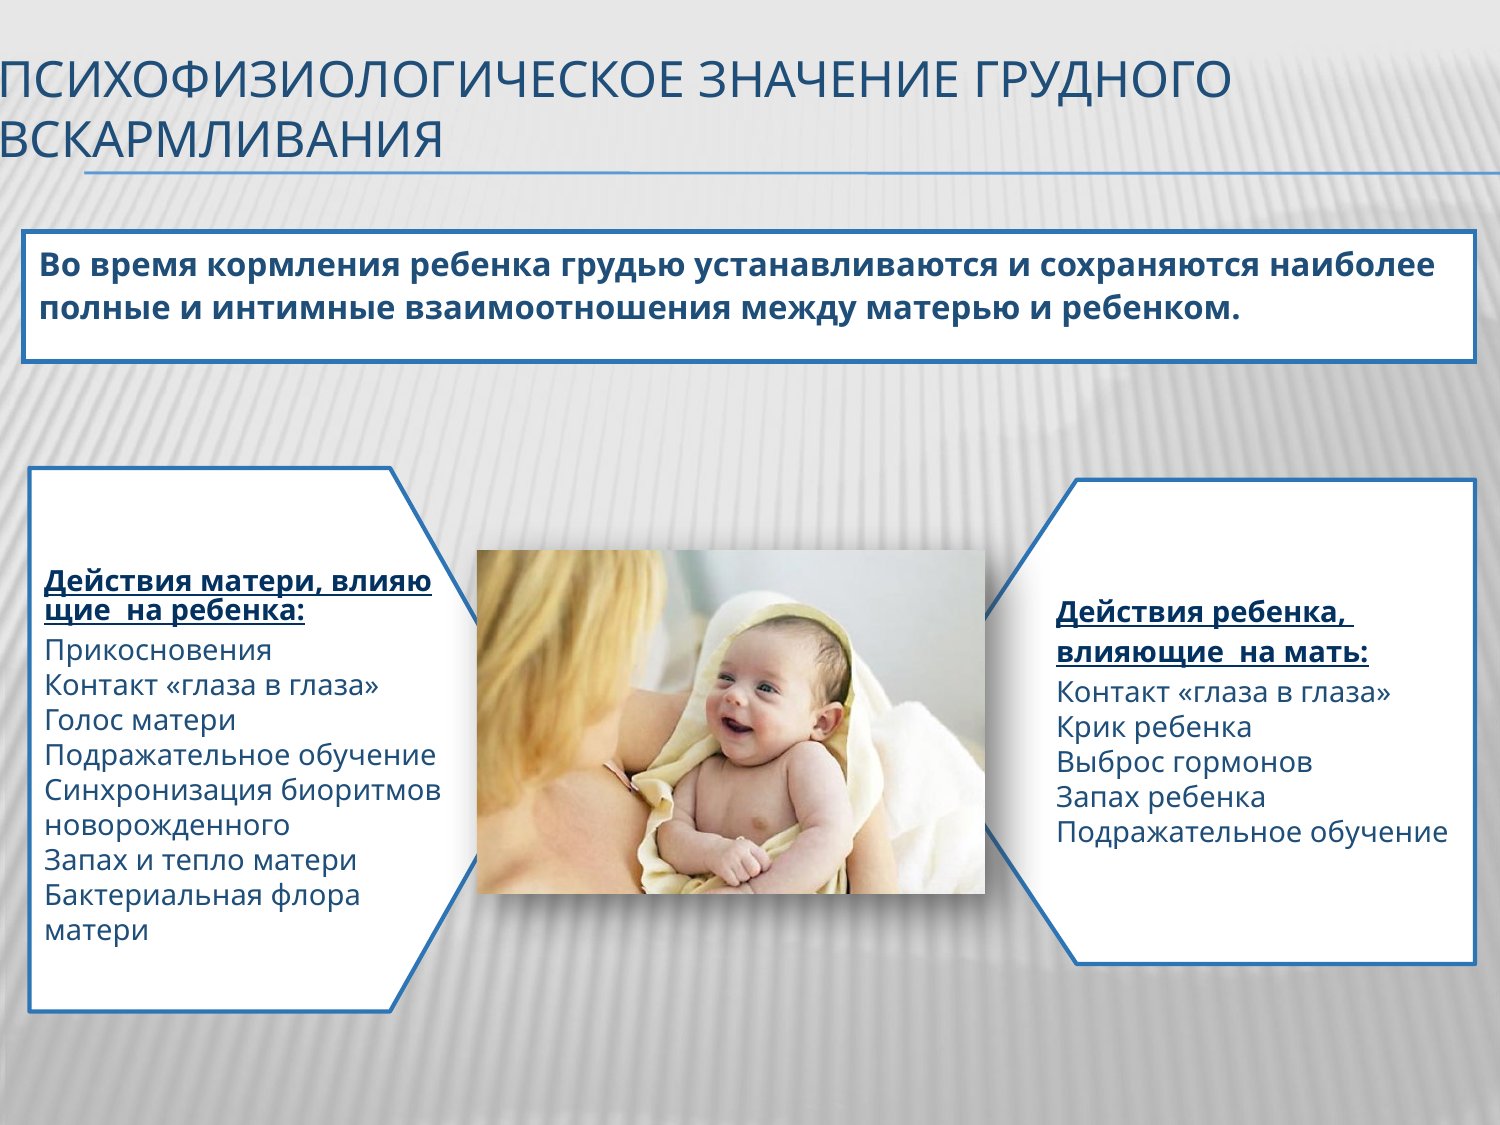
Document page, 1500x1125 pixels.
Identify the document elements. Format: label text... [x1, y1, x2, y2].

text_box [1023, 477, 1478, 967]
text_box Действия матери, влияющие на ребенка: Прикосновения Контакт «глаза в глаза» Голос матери Подражательное обучение Синхронизация биоритмов новорожденного Запах и тепло матери Бактериальная флора матери [27, 465, 461, 1014]
picture [476, 550, 986, 894]
text_box Действия ребенка, влияющие на мать: Контакт «глаза в глаза» Крик ребенка Выброс гормонов Запах ребенка Подражательное обучение [1041, 586, 1464, 926]
list Во время кормления ребенка грудью устанавливаются и сохраняются наиболее полные и интимные взаимоотношения между матерью и ребенком. [23, 231, 1476, 362]
title Психофизиологическое значение грудного вскармливания [0, 54, 1500, 160]
